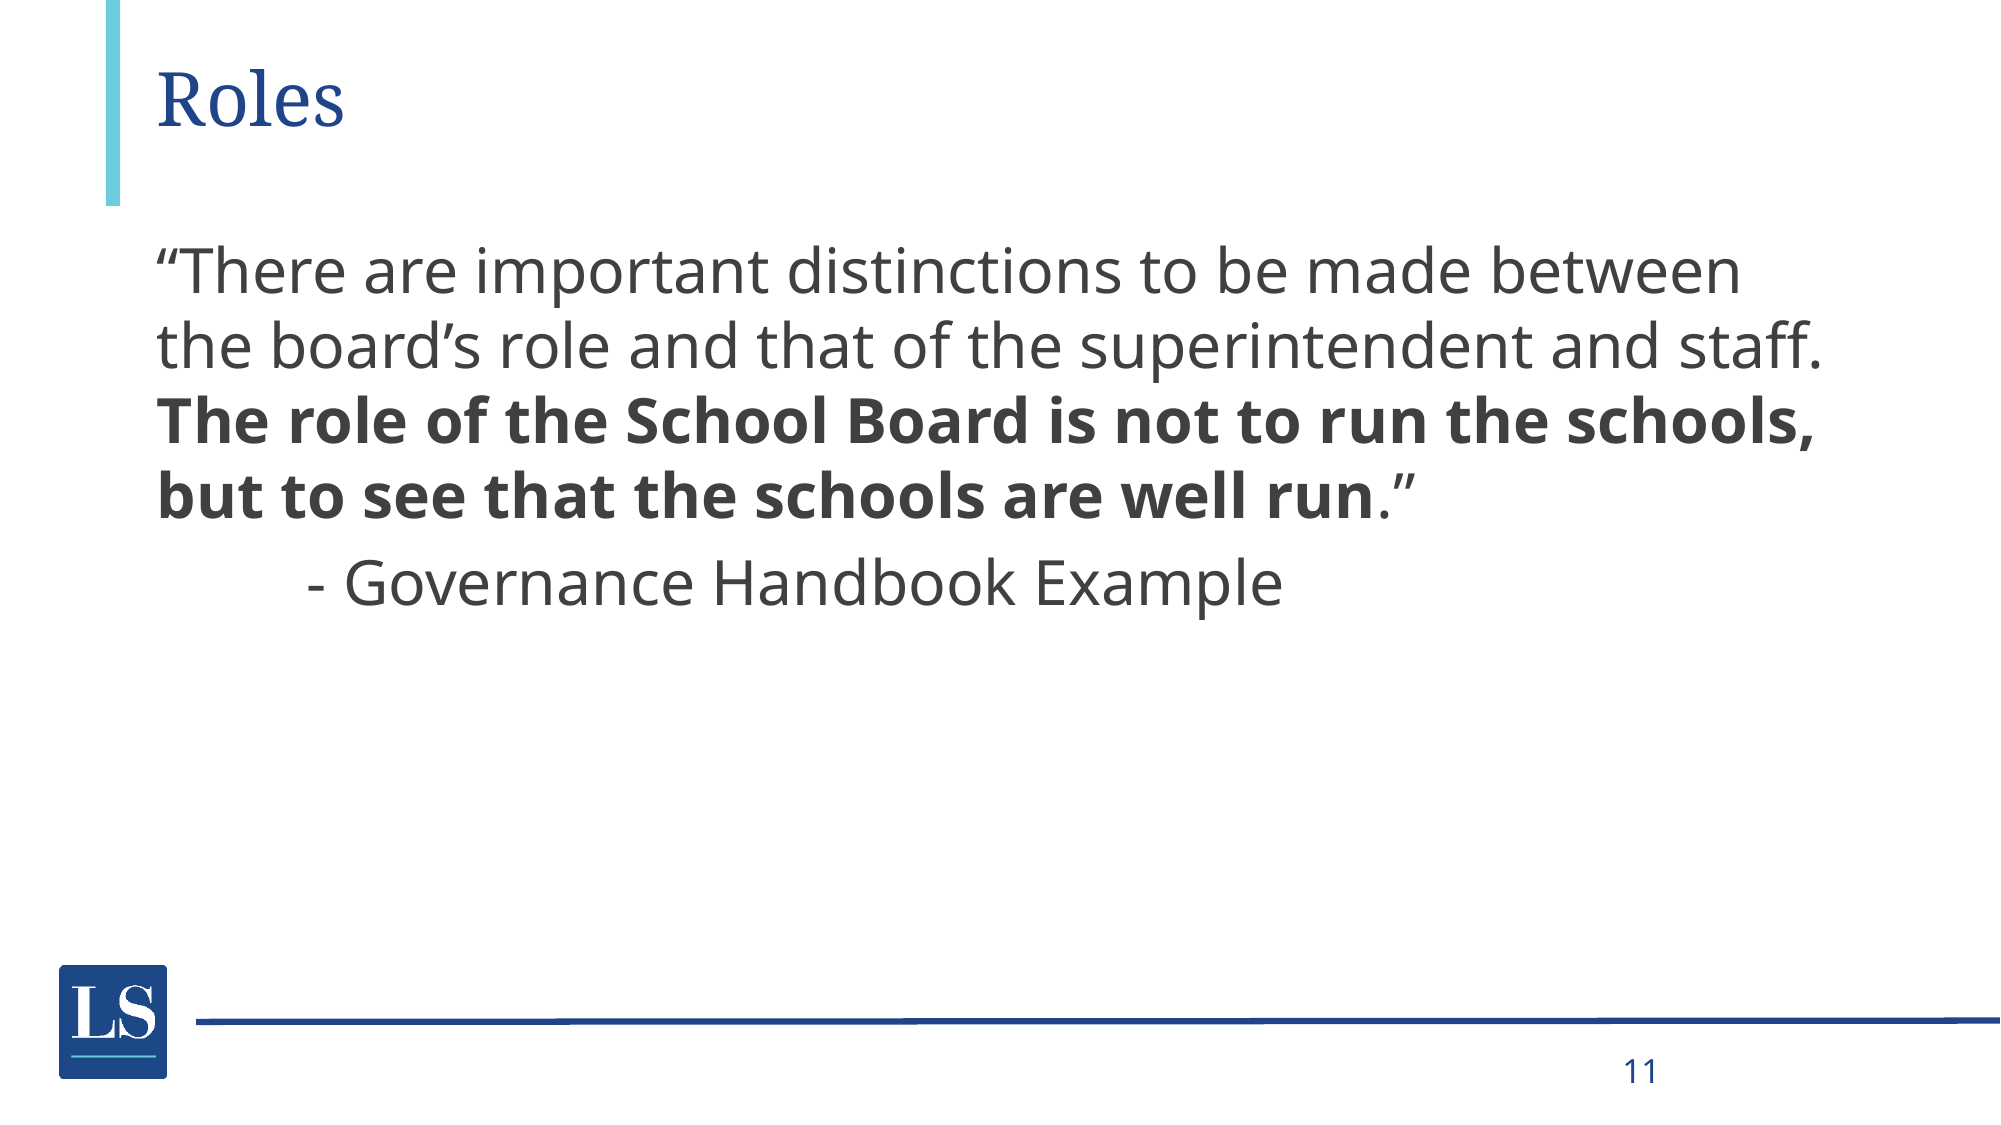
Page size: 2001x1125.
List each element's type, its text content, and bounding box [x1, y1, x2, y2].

title Roles [141, 0, 1863, 206]
list “There are important distinctions to be made between the board’s role and that of the superintendent and staff. The role of the School Board is not to run the schools, but to see that the schools are well run.” - Governance Handbook Example [141, 223, 1863, 948]
slide_number 11 [1599, 1042, 1675, 1103]
picture [59, 965, 167, 1079]
